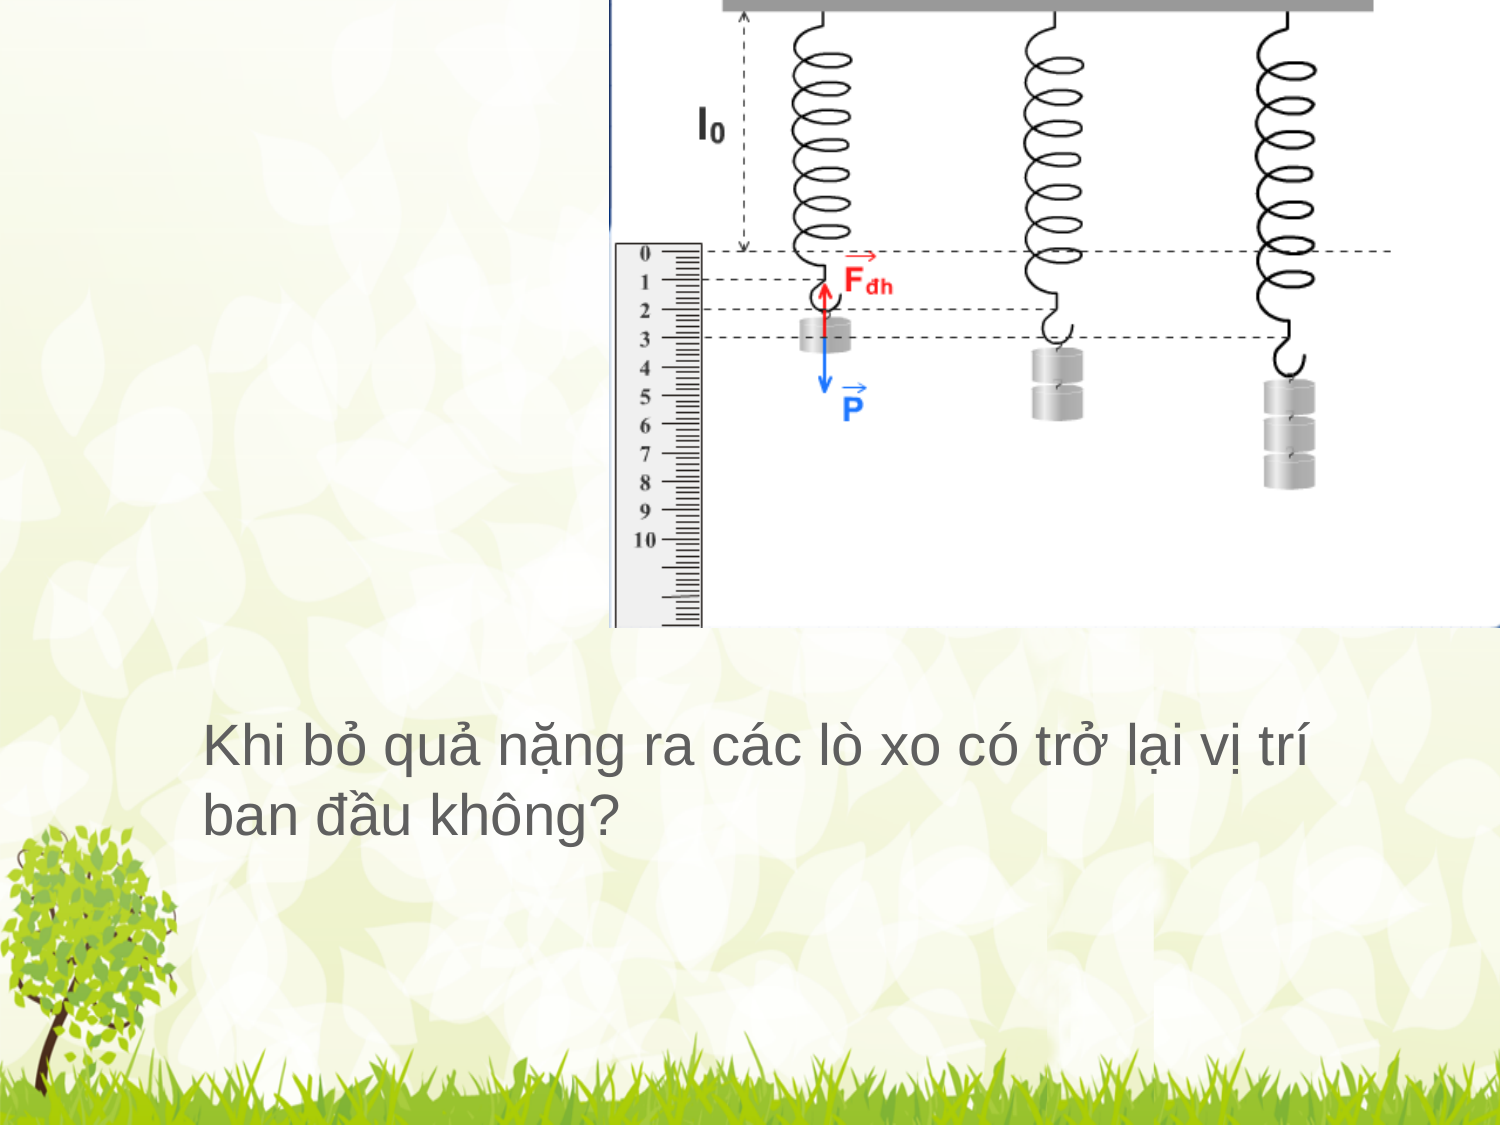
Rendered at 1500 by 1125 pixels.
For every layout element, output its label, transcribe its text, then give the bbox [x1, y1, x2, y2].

picture [0, 0, 1500, 1125]
text_box Khi bỏ quả nặng ra các lò xo có trở lại vị trí ban đầu không? [187, 699, 1350, 855]
